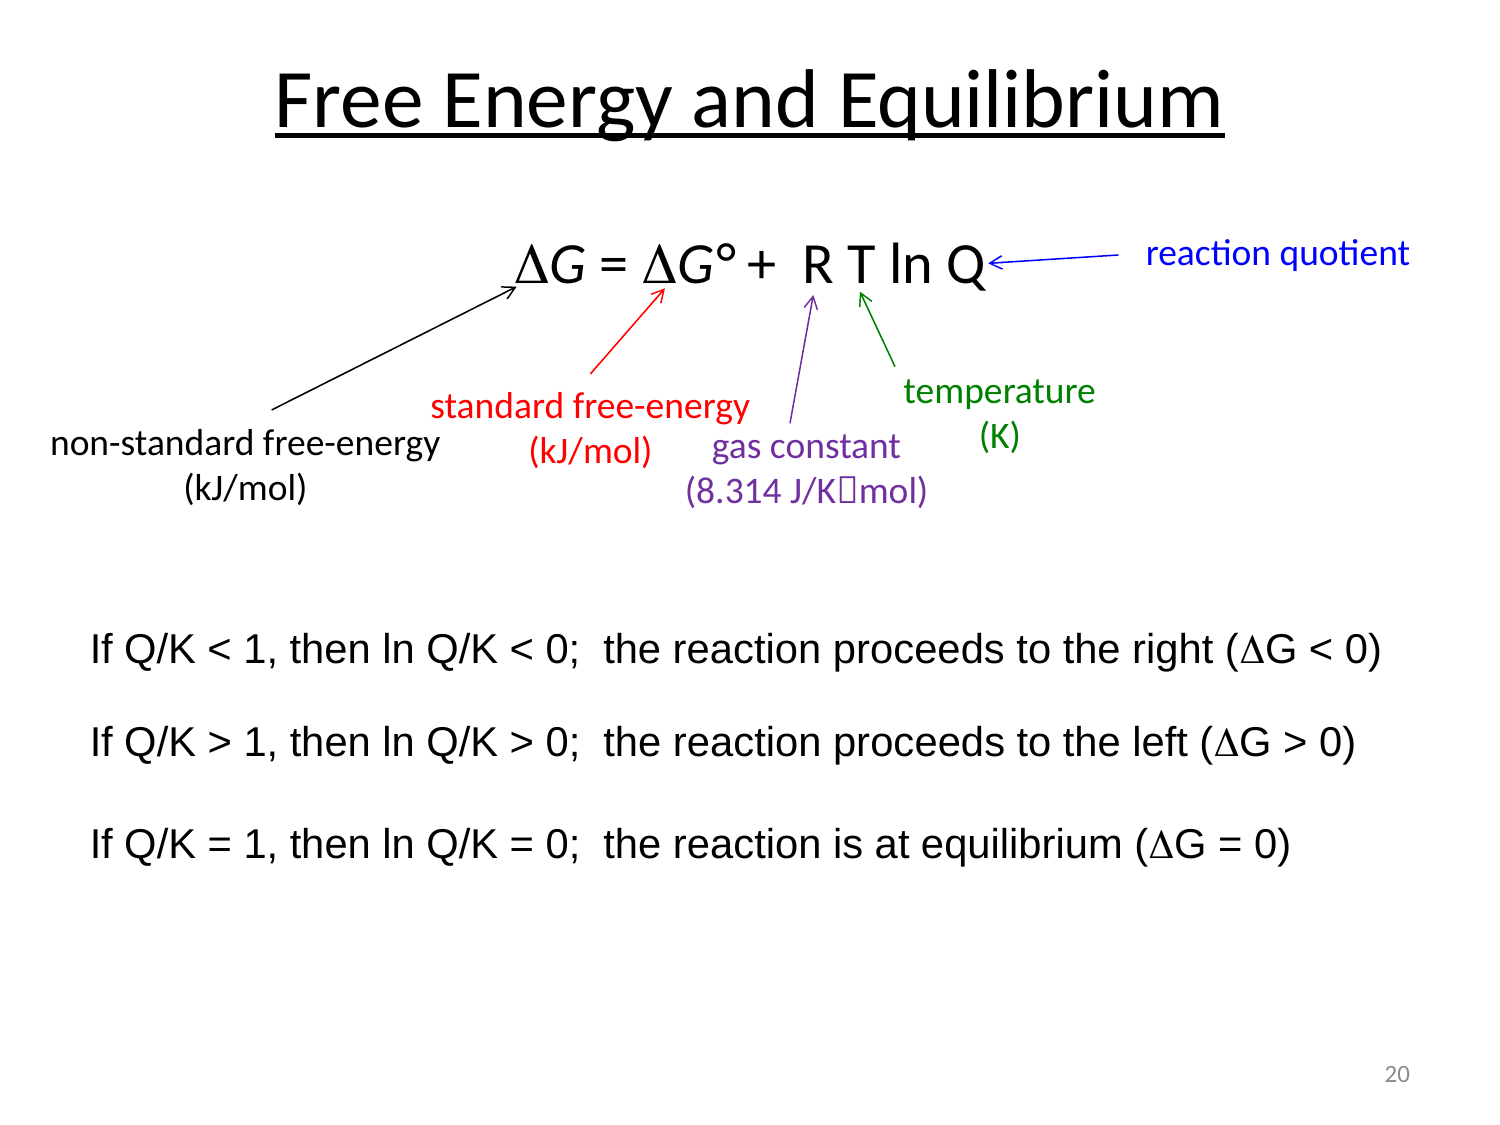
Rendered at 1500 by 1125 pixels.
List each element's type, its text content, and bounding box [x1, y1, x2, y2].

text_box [859, 291, 896, 367]
text_box gas constant (8.314 J/Kmol) [670, 413, 943, 519]
text_box Free Energy and Equilibrium [190, 0, 1309, 188]
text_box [590, 287, 666, 374]
text_box If Q/K = 1, then ln Q/K = 0; the reaction is at equilibrium (DG = 0) [74, 809, 1437, 874]
text_box reaction quotient [1130, 220, 1426, 281]
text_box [988, 254, 1119, 264]
slide_number 20 [1074, 1042, 1425, 1103]
text_box If Q/K > 1, then ln Q/K > 0; the reaction proceeds to the left (DG > 0) [74, 707, 1437, 773]
text_box temperature (K) [888, 358, 1111, 464]
text_box If Q/K < 1, then ln Q/K < 0; the reaction proceeds to the right (DG < 0) [75, 614, 1423, 679]
text_box non-standard free-energy (kJ/mol) [35, 410, 456, 516]
text_box DG = DG° + R T ln Q [499, 217, 1001, 303]
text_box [789, 294, 814, 424]
text_box standard free-energy (kJ/mol) [456, 373, 766, 479]
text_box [271, 286, 517, 411]
